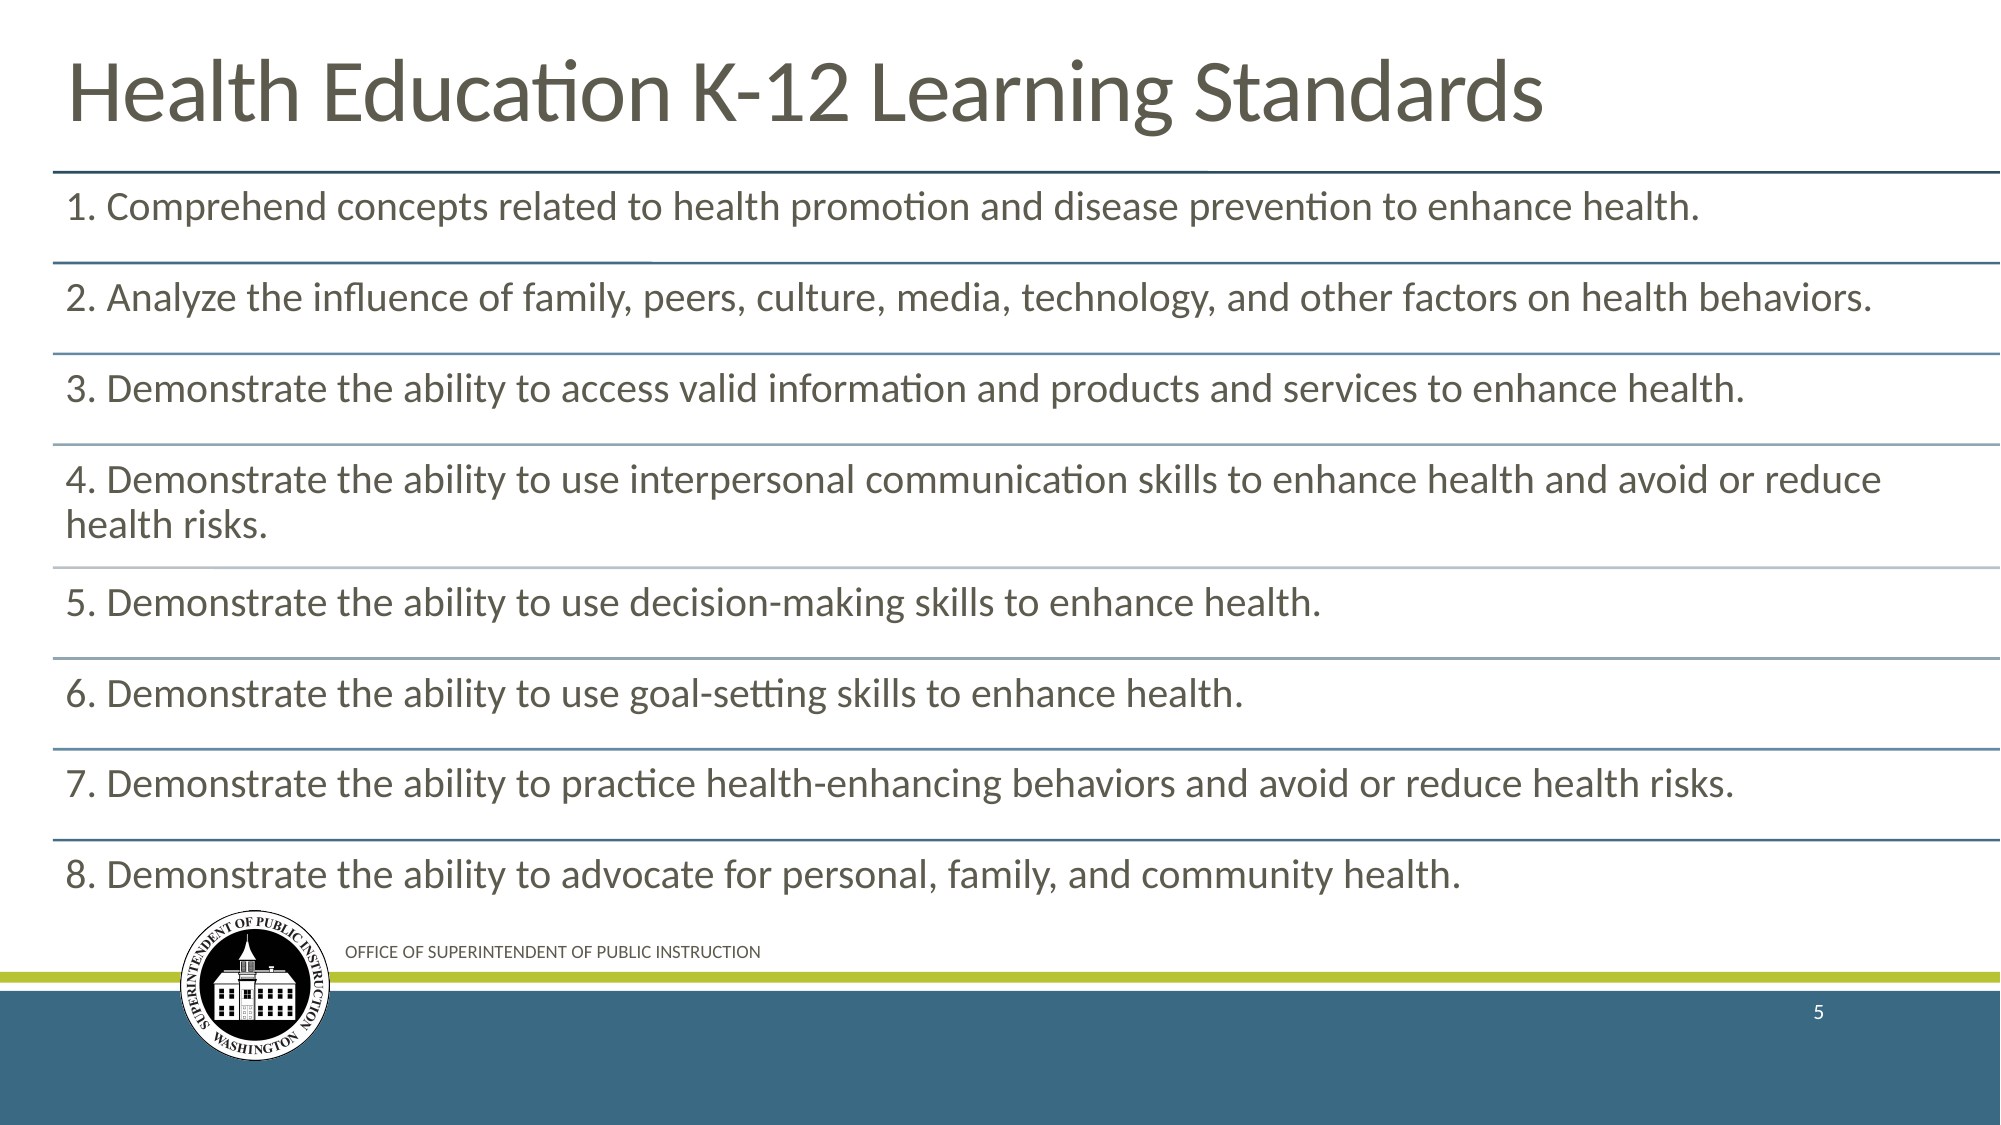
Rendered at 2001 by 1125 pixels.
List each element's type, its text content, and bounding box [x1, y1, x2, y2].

footer OFFICE OF SUPERINTENDENT OF PUBLIC INSTRUCTION [330, 942, 1122, 981]
title Health Education K-12 Learning Standards [52, 27, 1786, 148]
slide_number 5 [1624, 980, 1840, 1041]
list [52, 171, 2000, 932]
picture [180, 932, 330, 1061]
